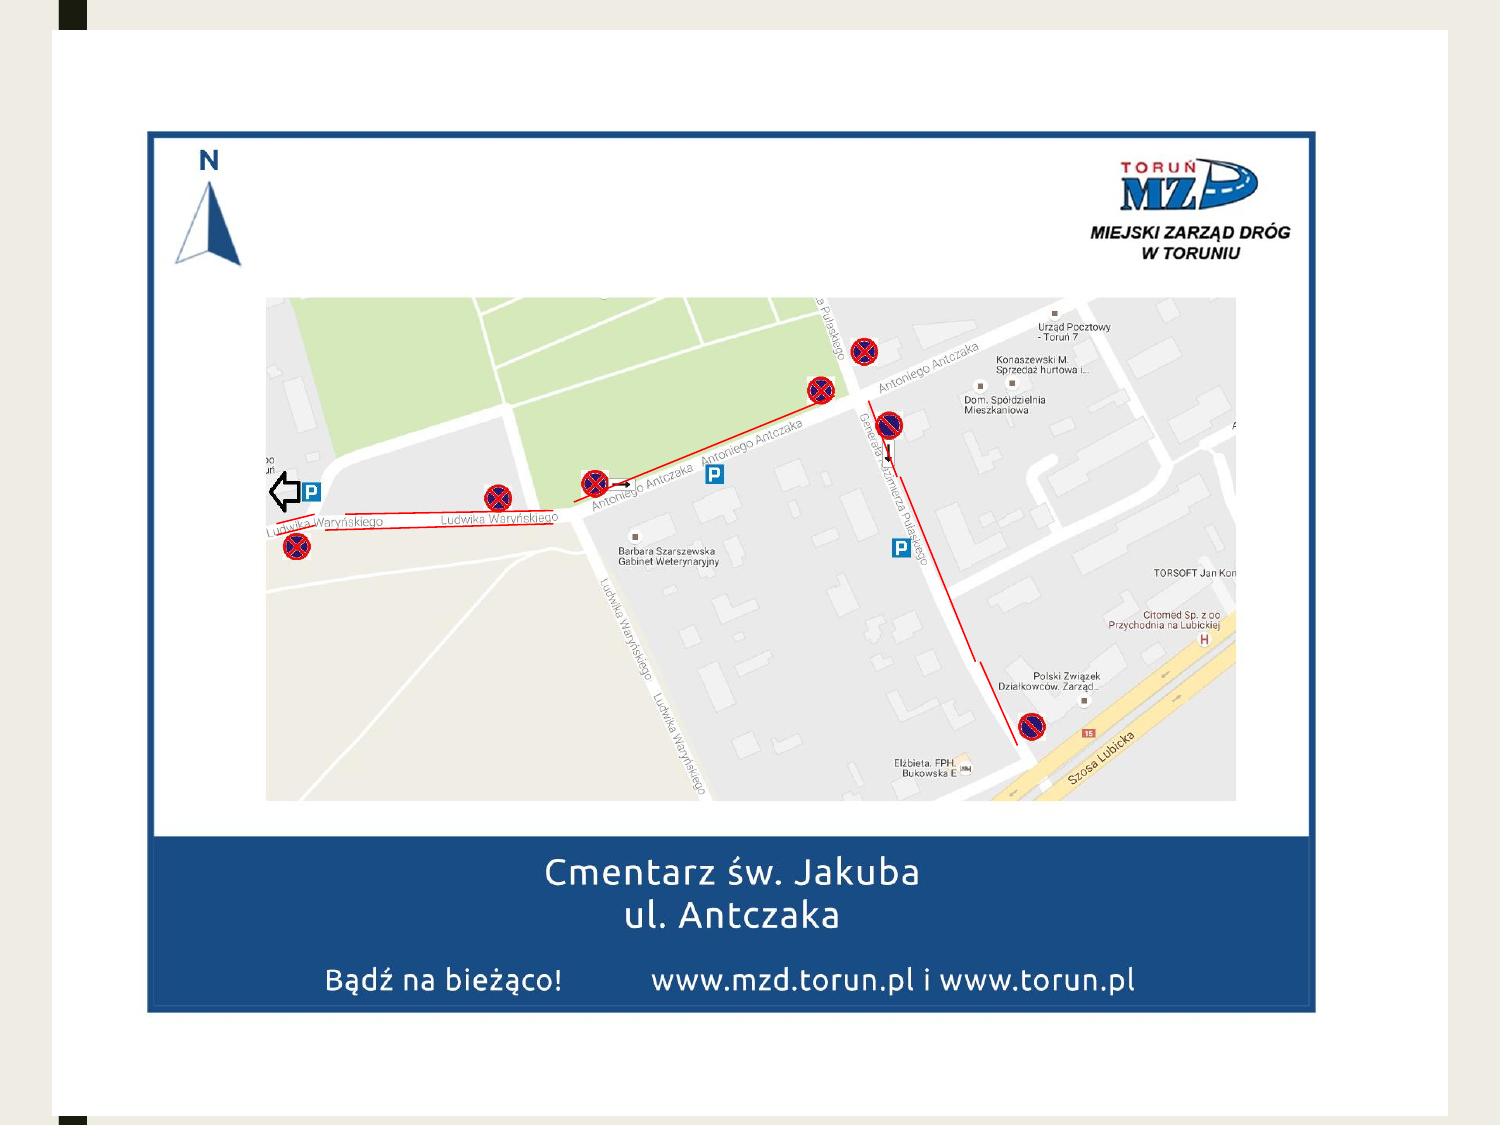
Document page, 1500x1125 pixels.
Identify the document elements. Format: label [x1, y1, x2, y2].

text_box [276, 514, 315, 524]
text_box [573, 395, 835, 502]
text_box [324, 523, 554, 531]
text_box [980, 661, 1018, 746]
text_box [900, 476, 976, 662]
list [52, 30, 1448, 1116]
text_box [276, 525, 316, 535]
text_box [868, 400, 898, 478]
text_box [345, 510, 554, 515]
